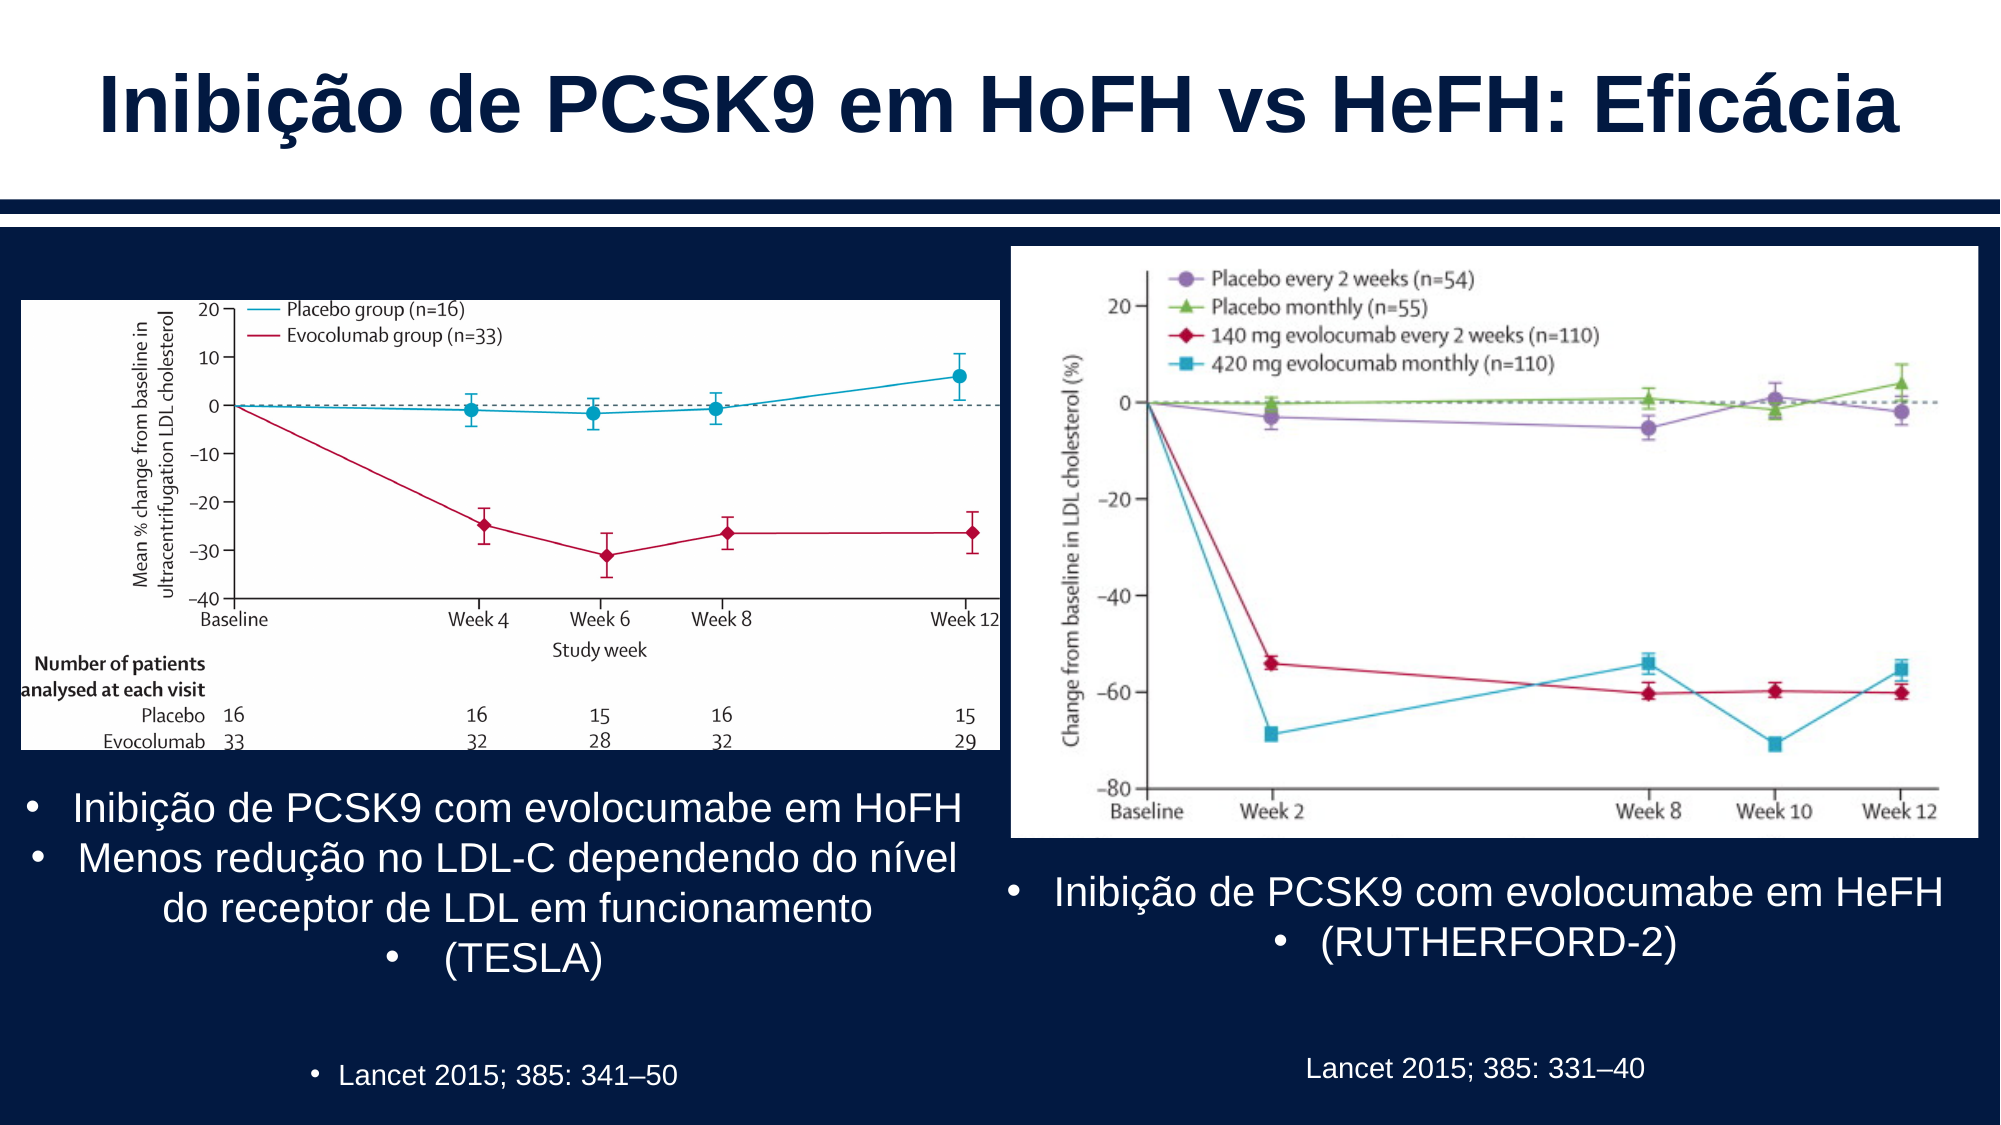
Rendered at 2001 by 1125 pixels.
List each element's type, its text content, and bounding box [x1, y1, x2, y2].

picture [1010, 246, 1979, 838]
title Inibição de PCSK9 em HoFH vs HeFH: Eficácia [0, 0, 2000, 200]
text_box Inibição de PCSK9 com evolocumabe em HoFH Menos redução no LDL-C dependendo do nível do receptor de LDL em funcionamento (TESLA) Lancet 2015; 385: 341–50 [0, 773, 989, 1099]
picture [21, 300, 1000, 750]
text_box Inibição de PCSK9 com evolocumabe em HeFH (RUTHERFORD-2) Lancet 2015; 385: 331–40 [989, 857, 1963, 1092]
